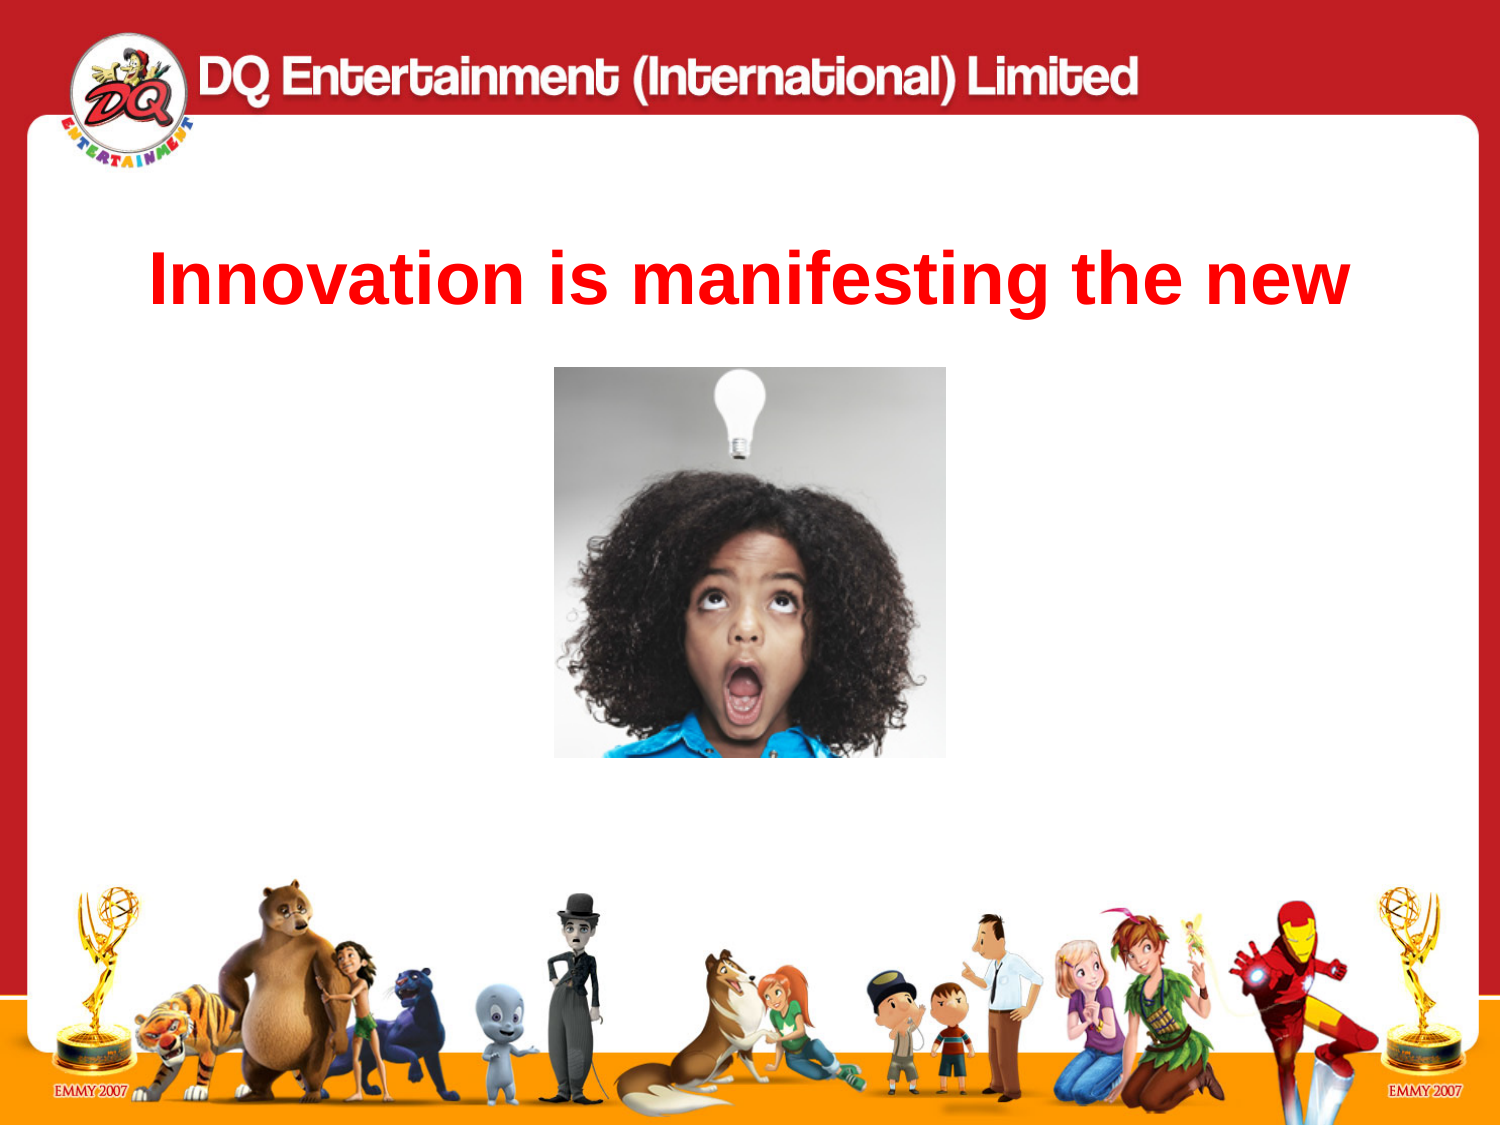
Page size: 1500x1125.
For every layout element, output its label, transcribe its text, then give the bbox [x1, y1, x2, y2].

picture [0, 0, 1500, 1125]
title Innovation is manifesting the new [75, 180, 1425, 369]
